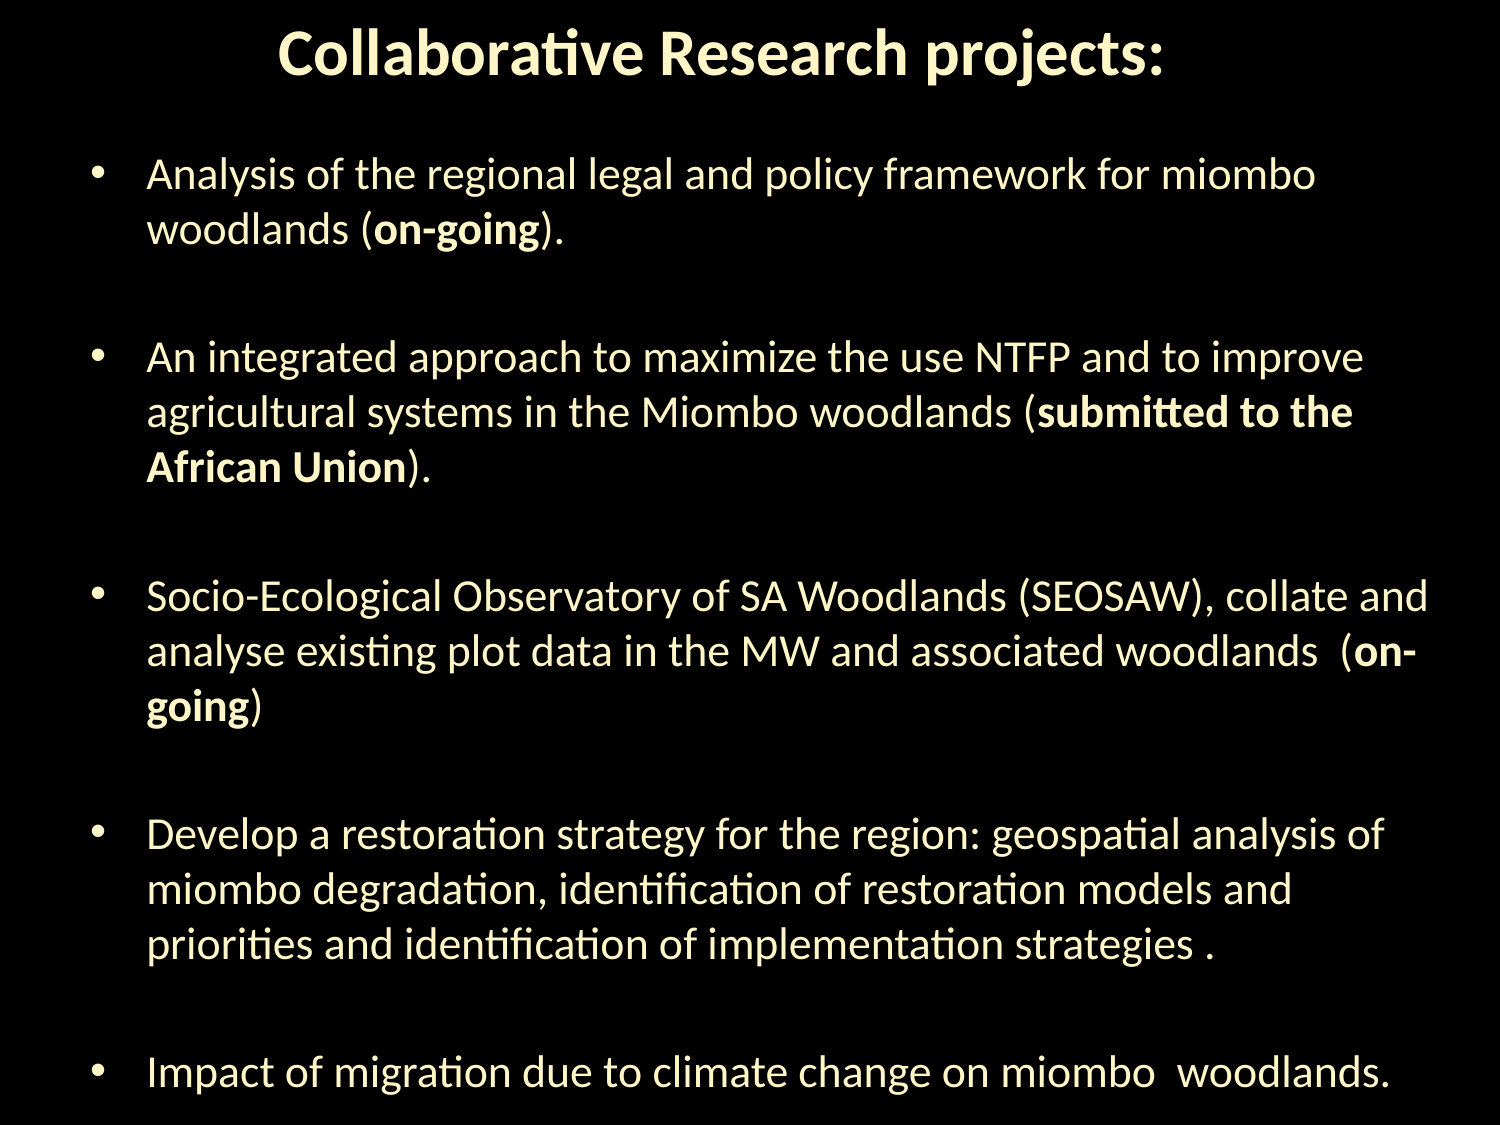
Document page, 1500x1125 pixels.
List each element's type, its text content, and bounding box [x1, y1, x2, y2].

title Collaborative Research projects: [34, 20, 1425, 157]
list Analysis of the regional legal and policy framework for miombo woodlands (on-going). An integrated approach to maximize the use NTFP and to improve agricultural systems in the Miombo woodlands (submitted to the African Union). Socio-Ecological Observatory of SA Woodlands (SEOSAW), collate and analyse existing plot data in the MW and associated woodlands (on-going) Develop a restoration strategy for the region: geospatial analysis of miombo degradation, identification of restoration models and priorities and identification of implementation strategies . Impact of migration due to climate change on miombo woodlands. [75, 136, 1467, 1125]
